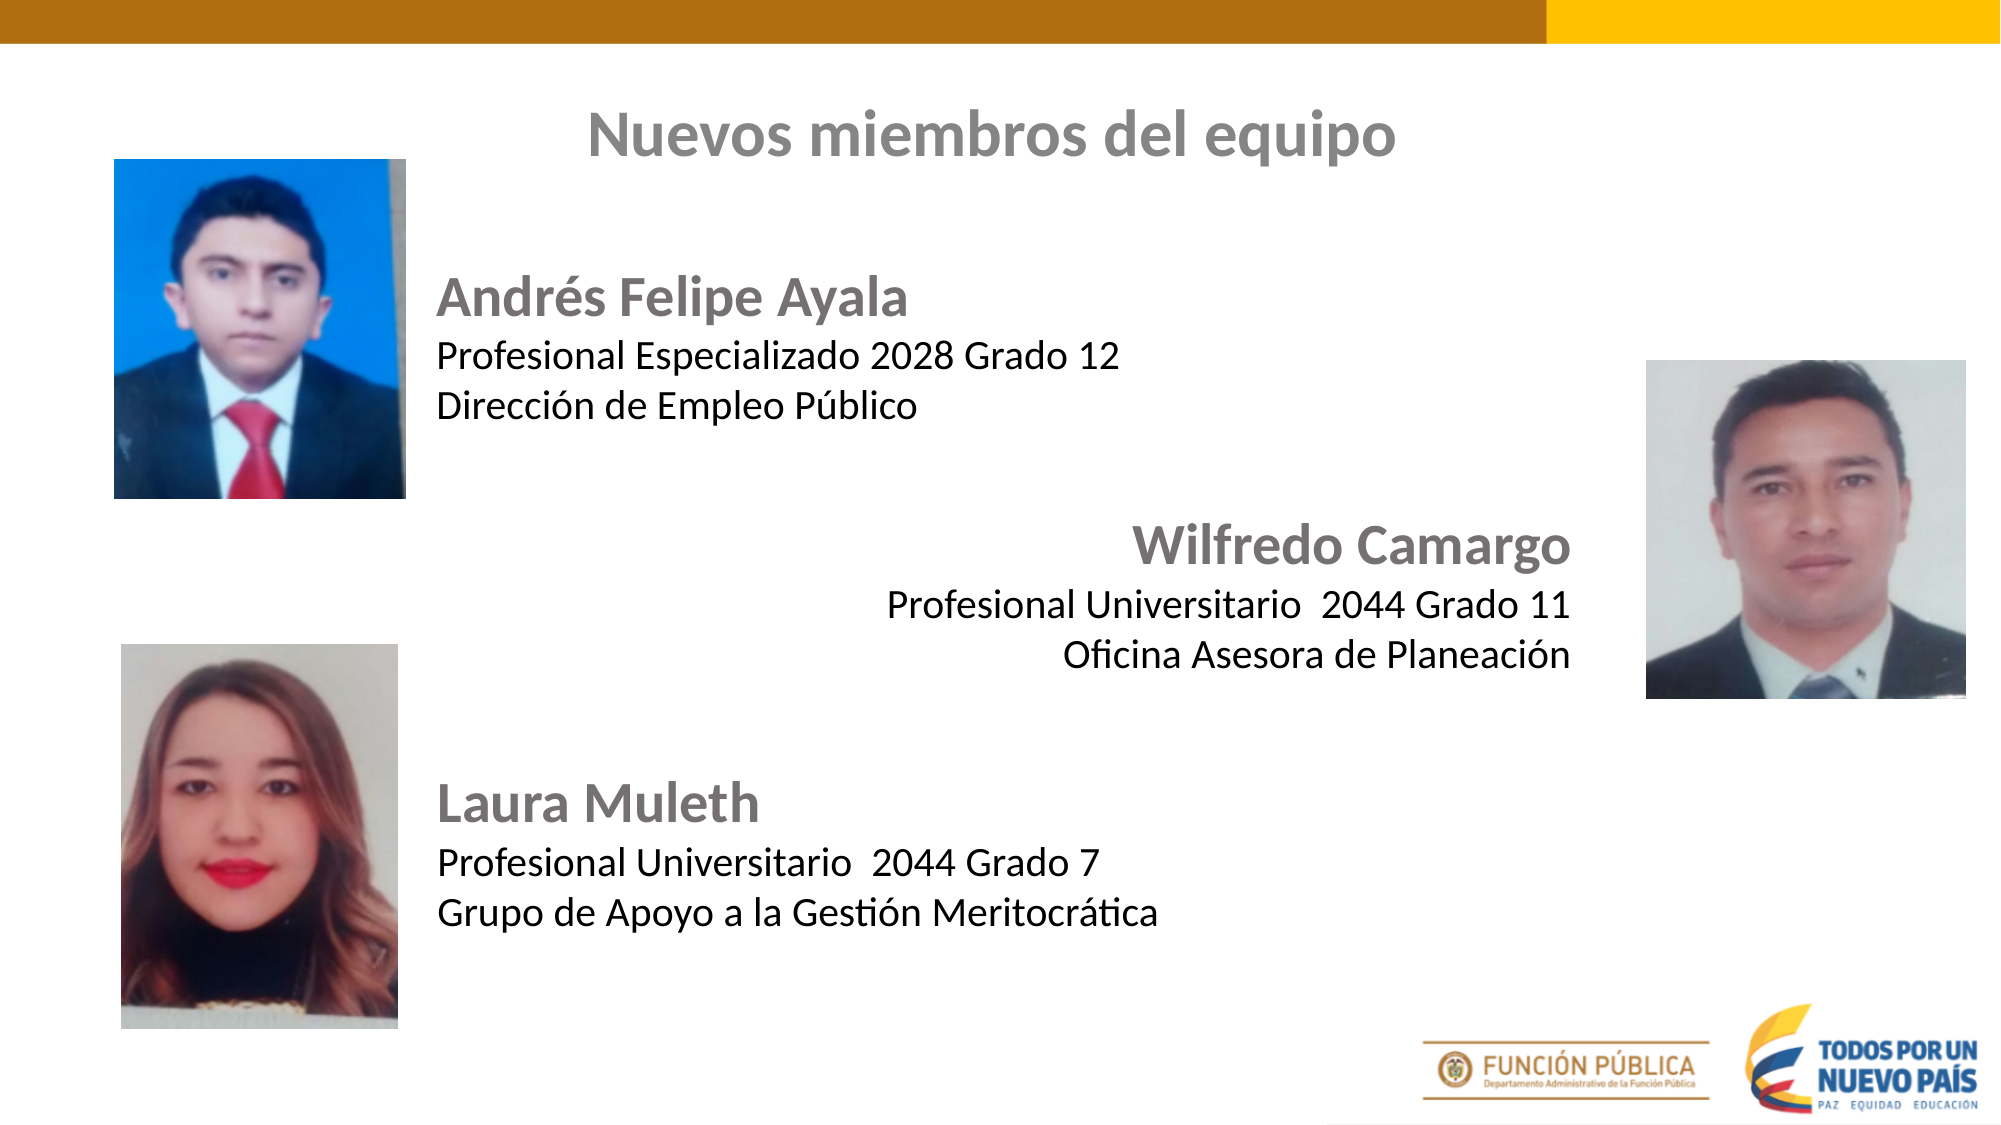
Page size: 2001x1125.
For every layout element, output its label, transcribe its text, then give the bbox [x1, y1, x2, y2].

text_box Andrés Felipe Ayala Profesional Especializado 2028 Grado 12 Dirección de Empleo Público [421, 250, 1136, 436]
text_box Laura Muleth Profesional Universitario 2044 Grado 7 Grupo de Apoyo a la Gestión Meritocrática [422, 757, 1175, 942]
text_box Wilfredo Camargo Profesional Universitario 2044 Grado 11 Oficina Asesora de Planeación [871, 499, 1587, 684]
picture [0, 0, 2001, 1125]
text_box Nuevos miembros del equipo [259, 91, 1726, 179]
